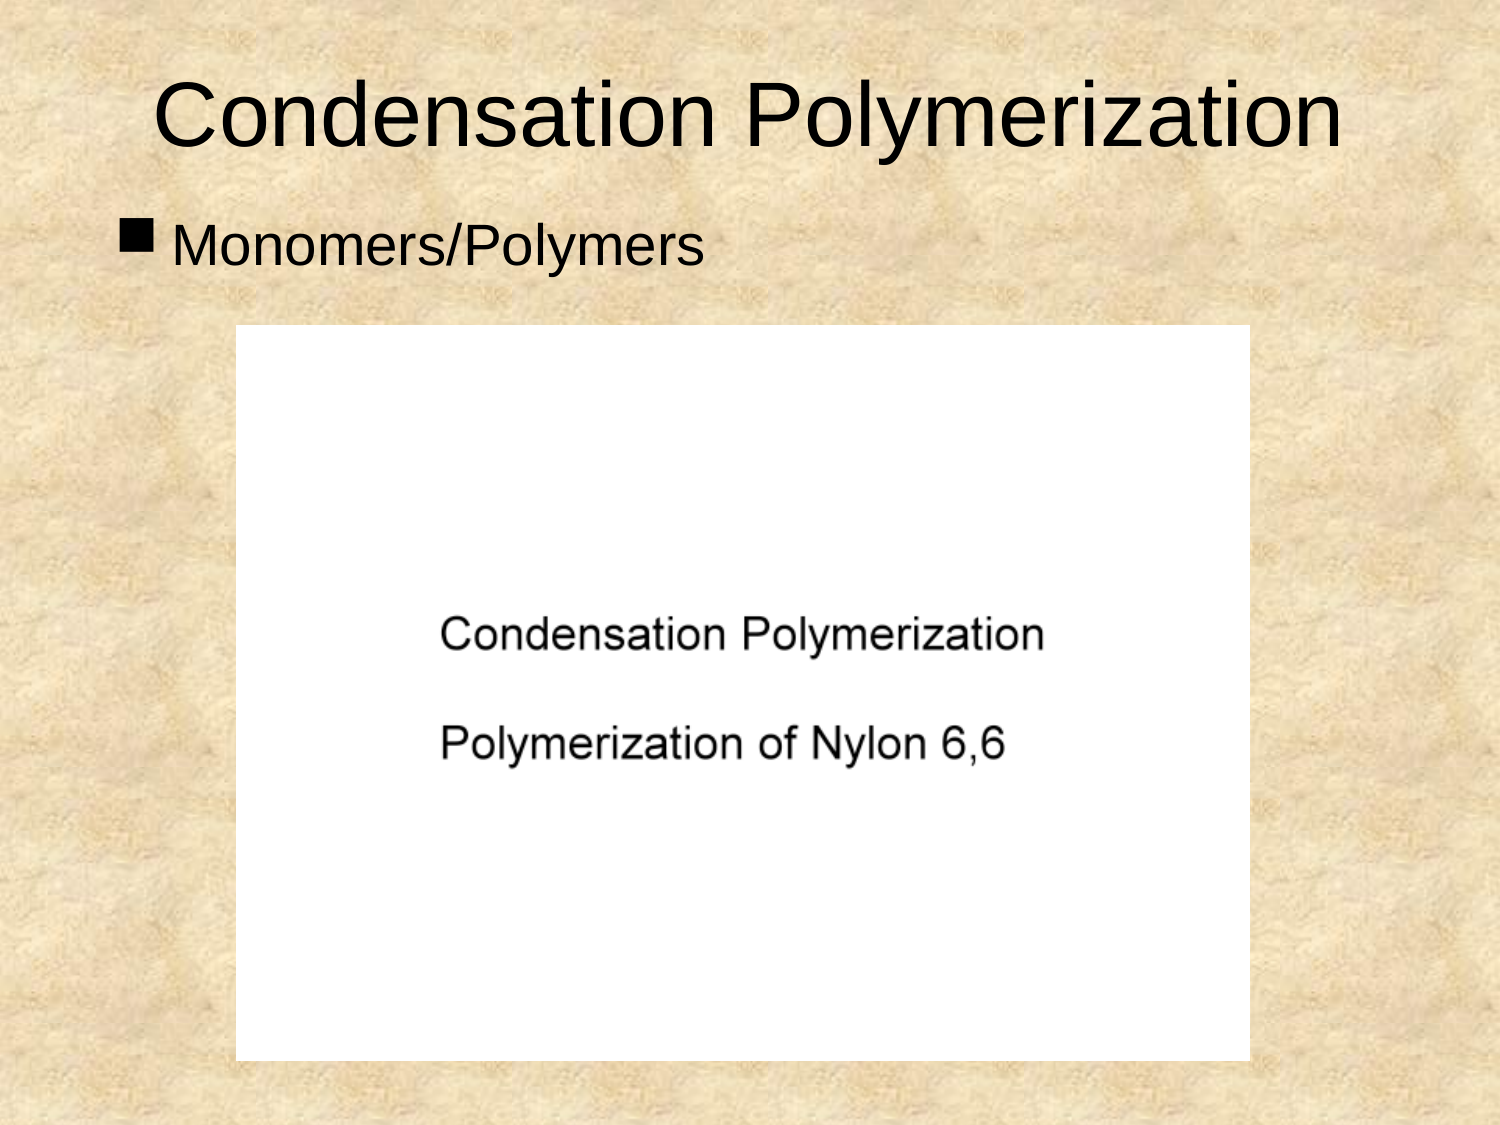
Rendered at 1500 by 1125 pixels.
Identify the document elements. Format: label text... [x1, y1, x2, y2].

picture [0, 0, 1500, 1125]
list Monomers/Polymers [99, 199, 1451, 301]
title Condensation Polymerization [74, 44, 1426, 176]
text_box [235, 324, 1251, 1062]
